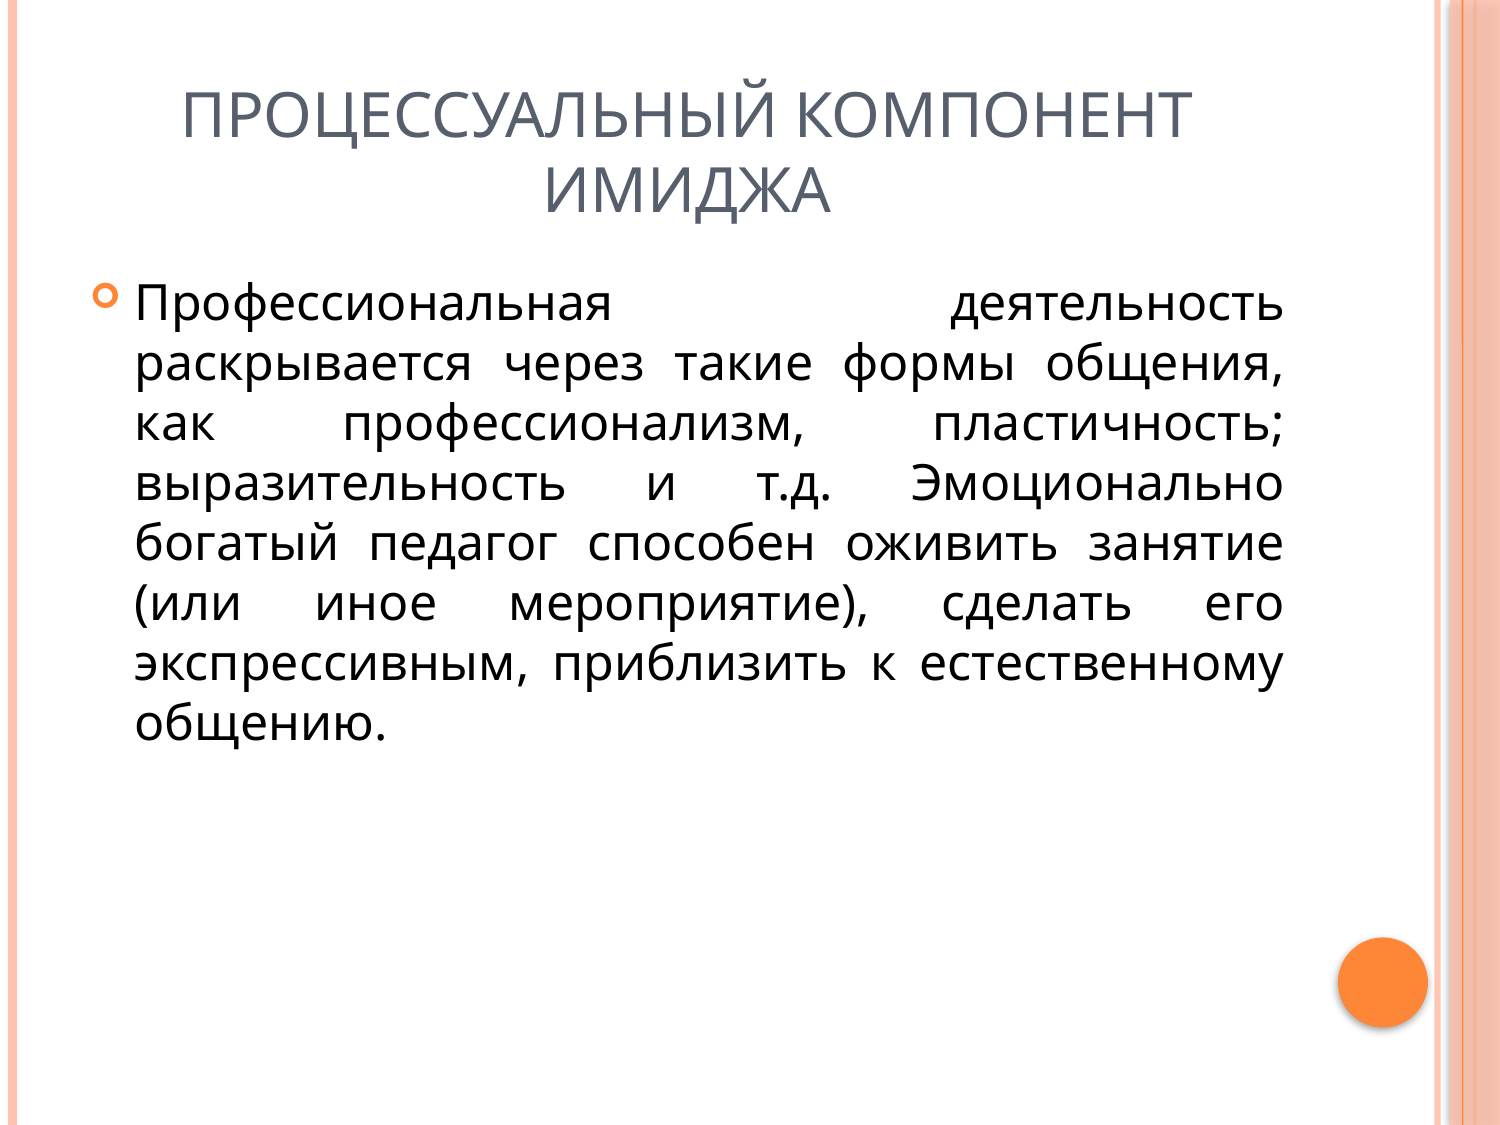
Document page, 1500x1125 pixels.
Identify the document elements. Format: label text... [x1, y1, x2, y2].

list Профессиональная деятельность раскрывается через такие формы общения, как профессионализм, пластичность; выразительность и т.д. Эмоционально богатый педагог способен оживить занятие (или иное мероприятие), сделать его экспрессивным, приблизить к естественному общению. [75, 262, 1300, 1062]
title ПРОЦЕССУАЛЬНЫЙ КОМПОНЕНТ ИМИДЖА [75, 45, 1300, 233]
